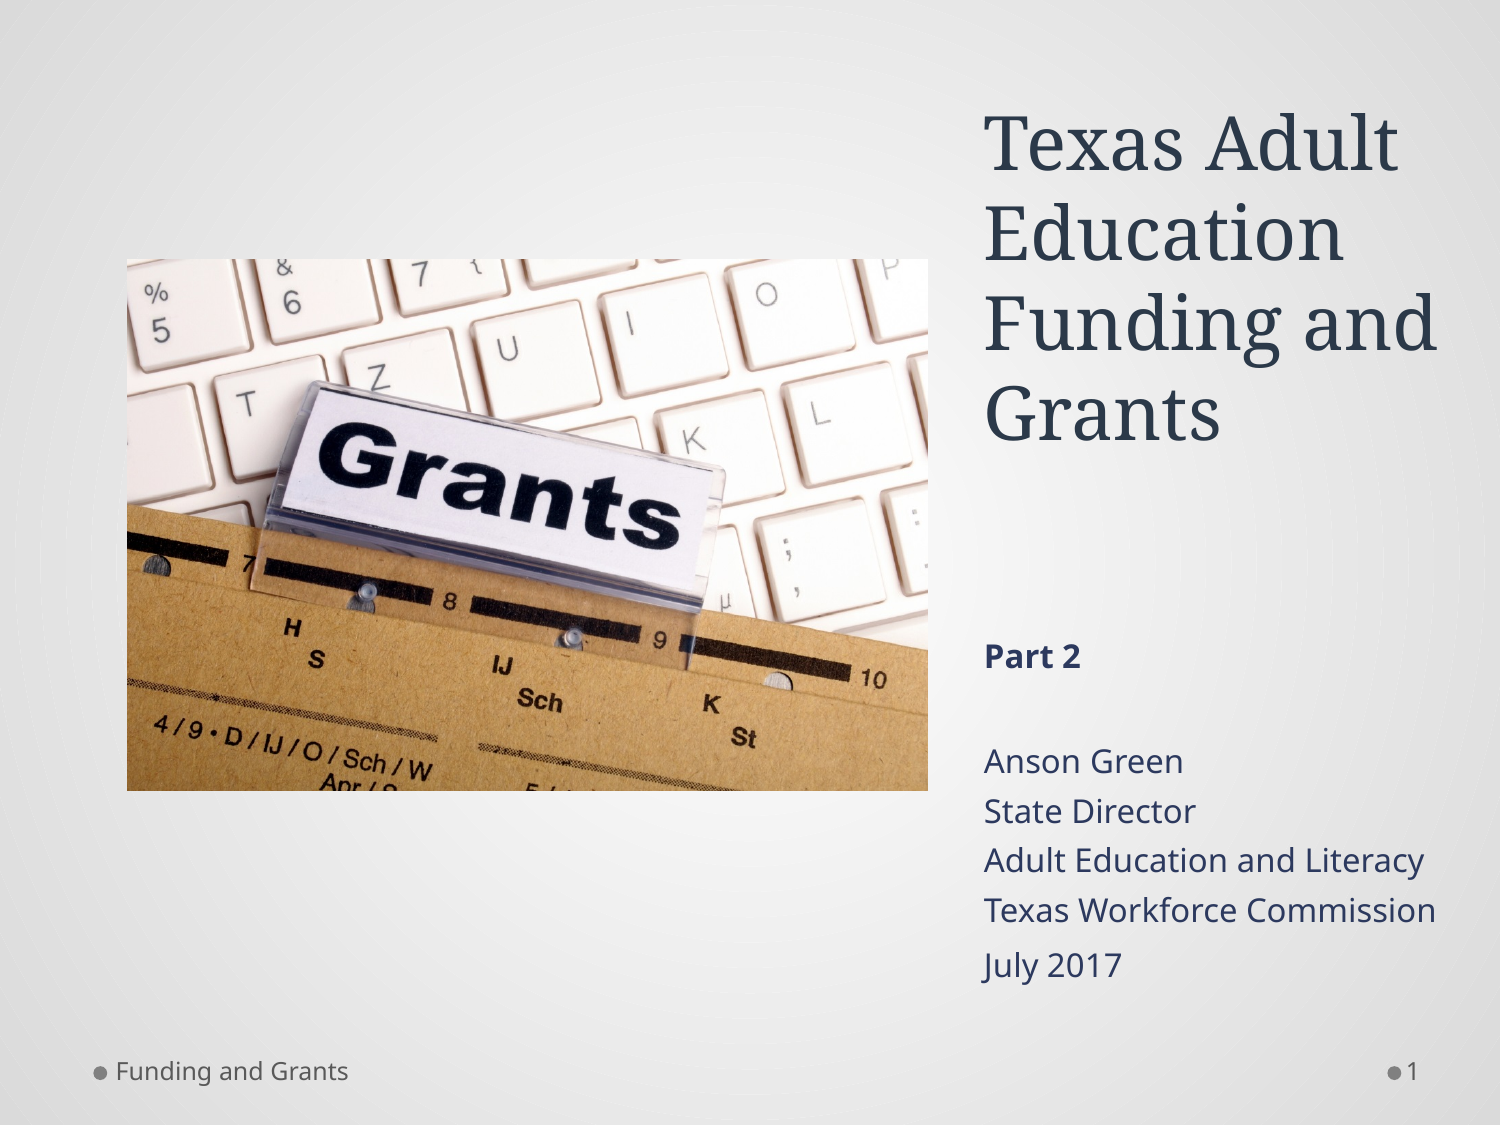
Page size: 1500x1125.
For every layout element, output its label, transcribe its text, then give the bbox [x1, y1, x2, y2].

footer Funding and Grants [108, 1042, 576, 1103]
list Part 2 Anson Green State Director Adult Education and Literacy Texas Workforce Commission July 2017 [969, 399, 1463, 1005]
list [127, 258, 928, 791]
title Texas Adult Education Funding and Grants [969, 118, 1463, 399]
slide_number 1 [1401, 1042, 1494, 1103]
